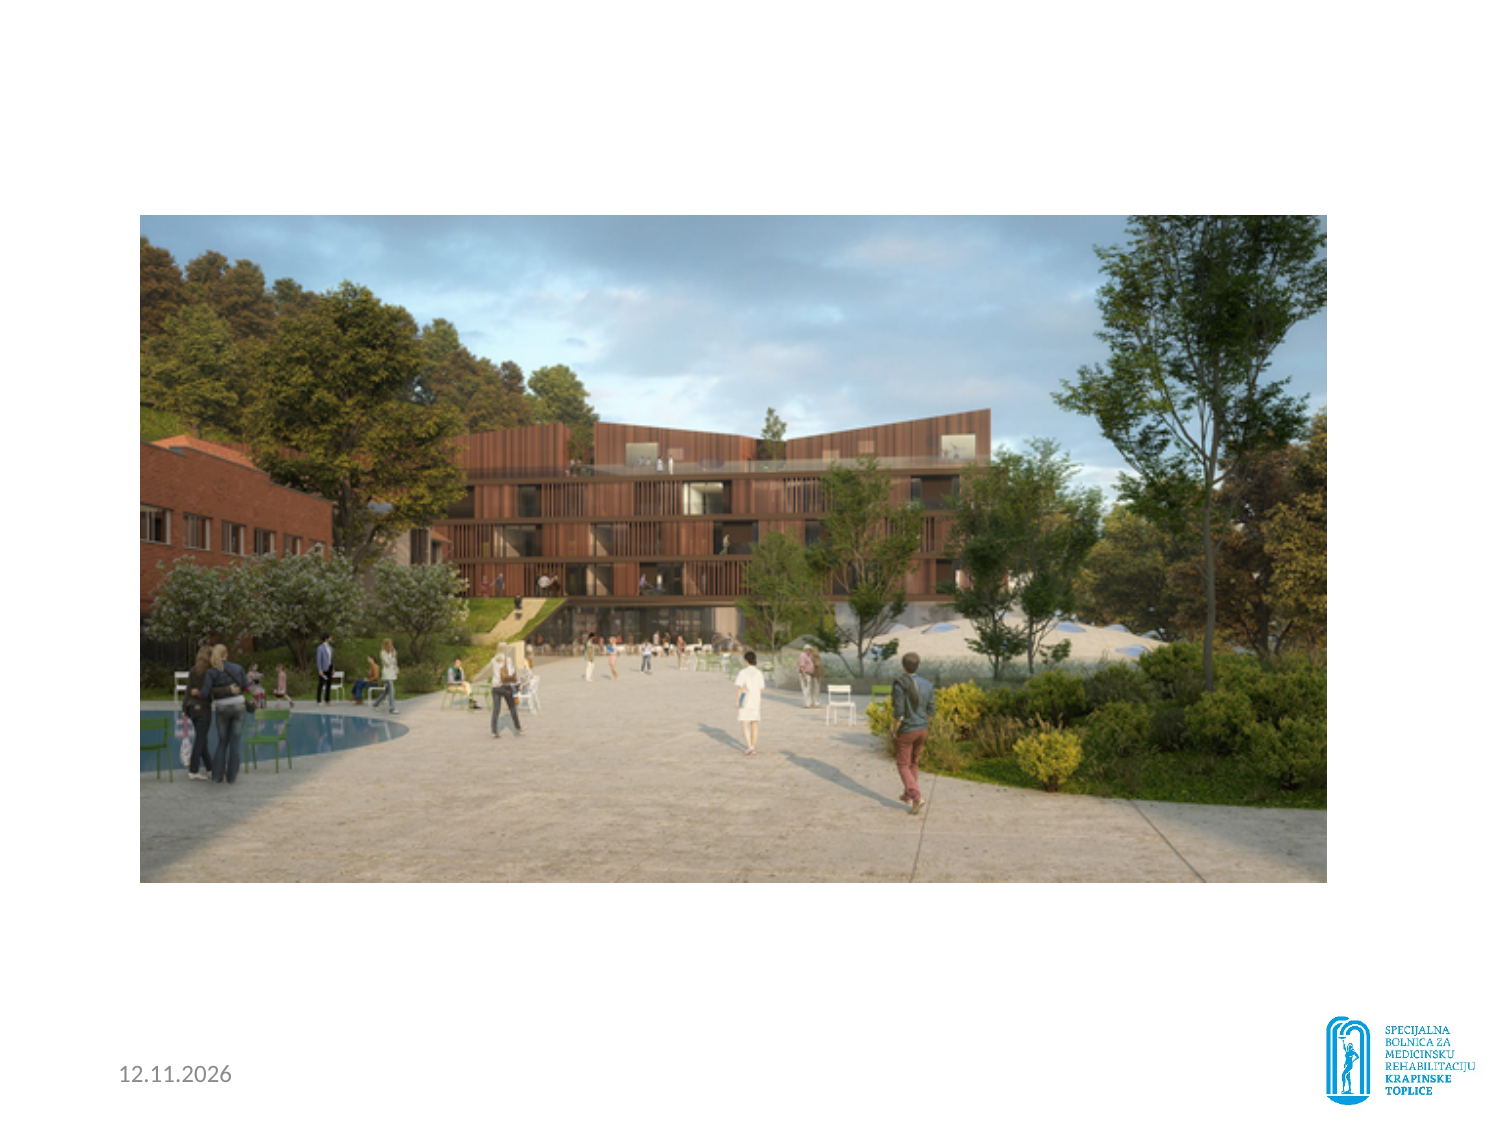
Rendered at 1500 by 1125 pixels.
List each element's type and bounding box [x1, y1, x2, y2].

slide_number [103, 1042, 441, 1103]
picture [139, 215, 1327, 883]
picture [1298, 1001, 1496, 1120]
